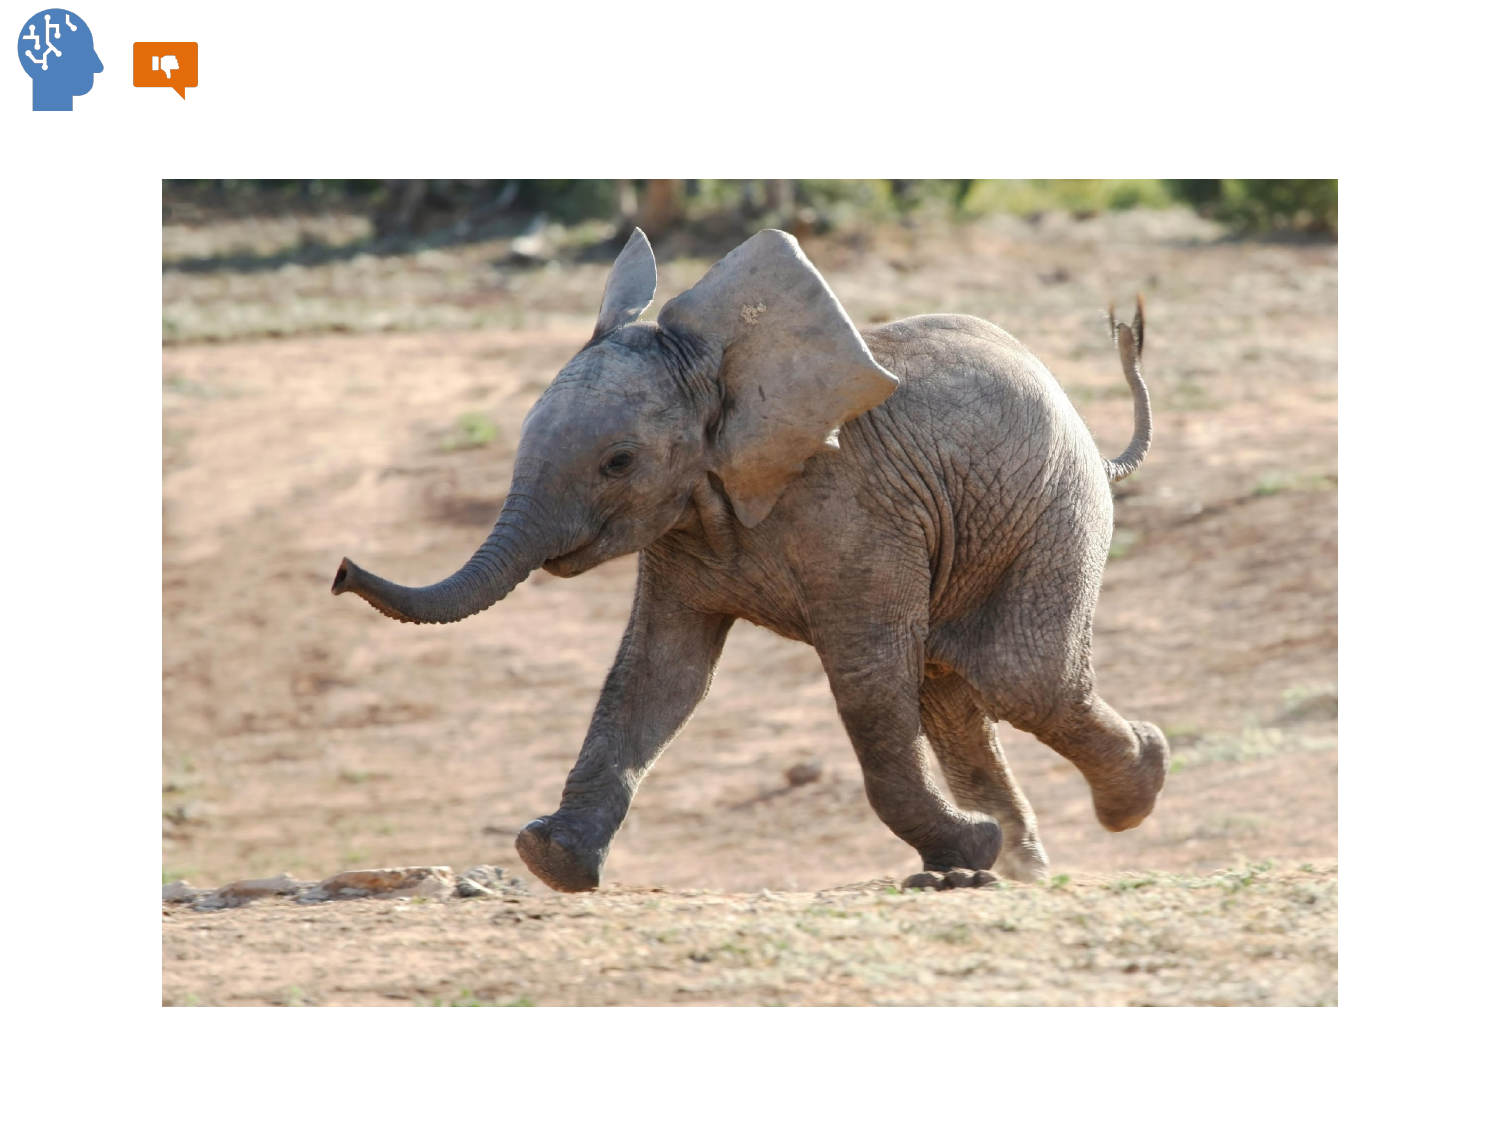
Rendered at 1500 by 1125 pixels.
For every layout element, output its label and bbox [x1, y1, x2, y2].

picture [162, 178, 1338, 1008]
text_box [0, 0, 115, 121]
picture [120, 25, 211, 116]
